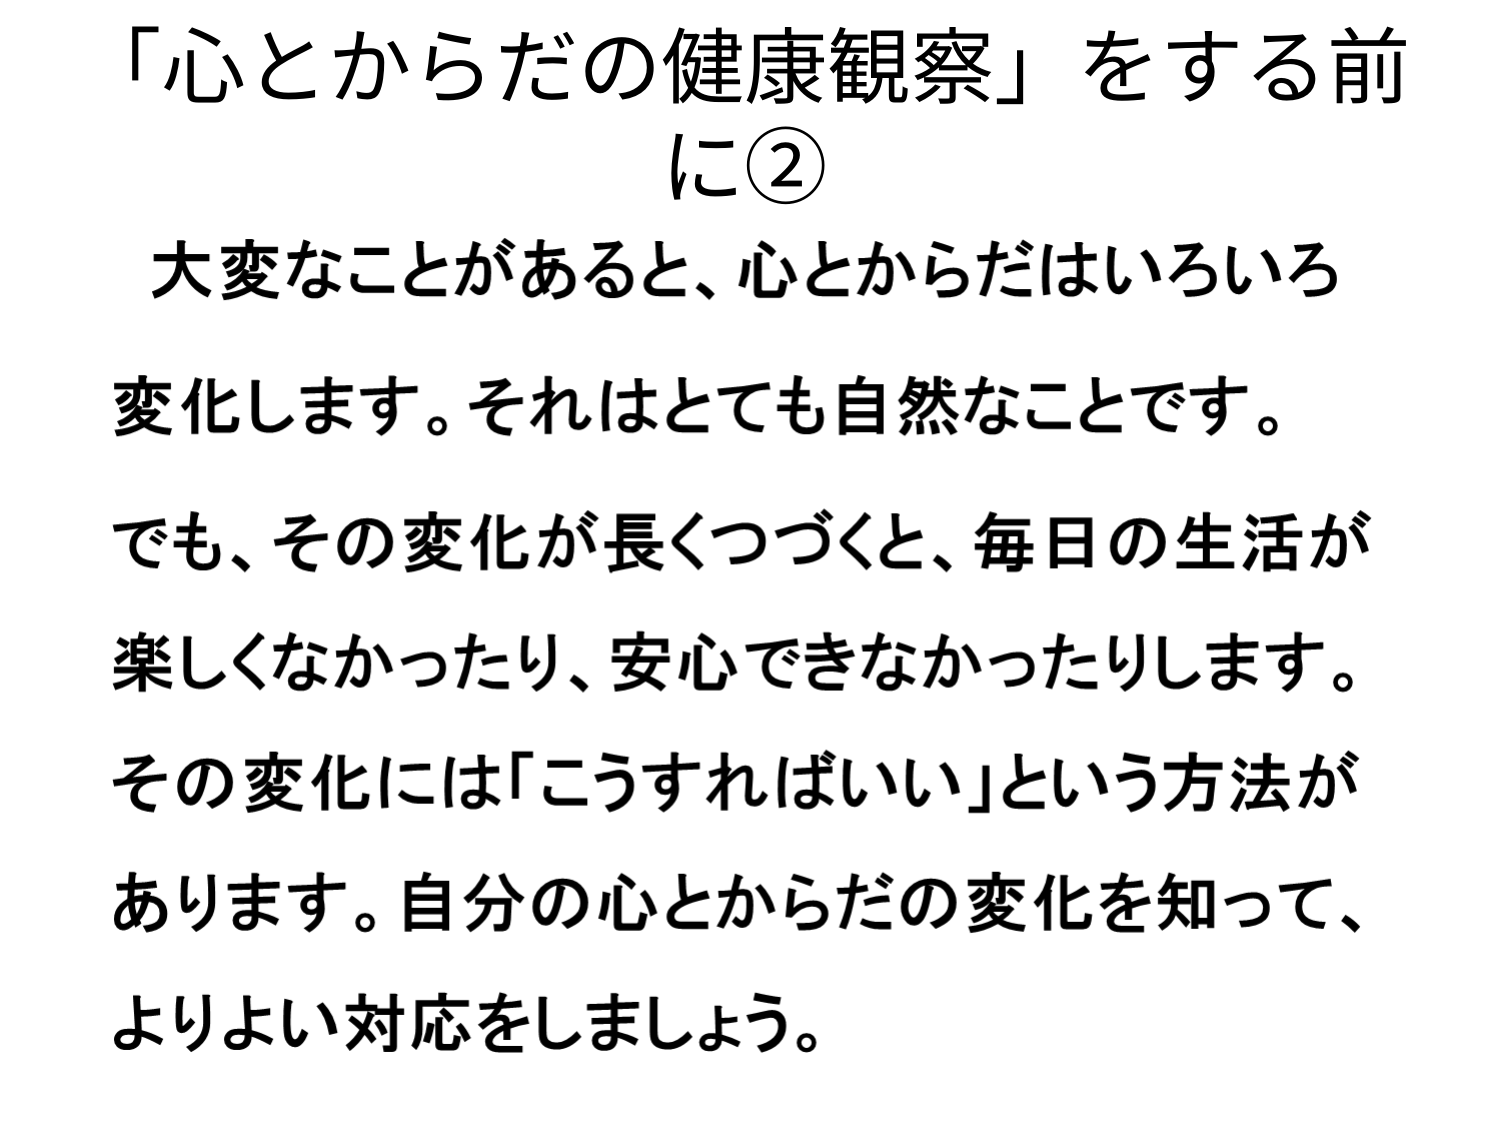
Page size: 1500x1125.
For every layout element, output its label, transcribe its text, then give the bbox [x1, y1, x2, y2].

picture [67, 196, 1429, 1098]
title 「心とからだの健康観察」をする前に② [41, 20, 1449, 208]
